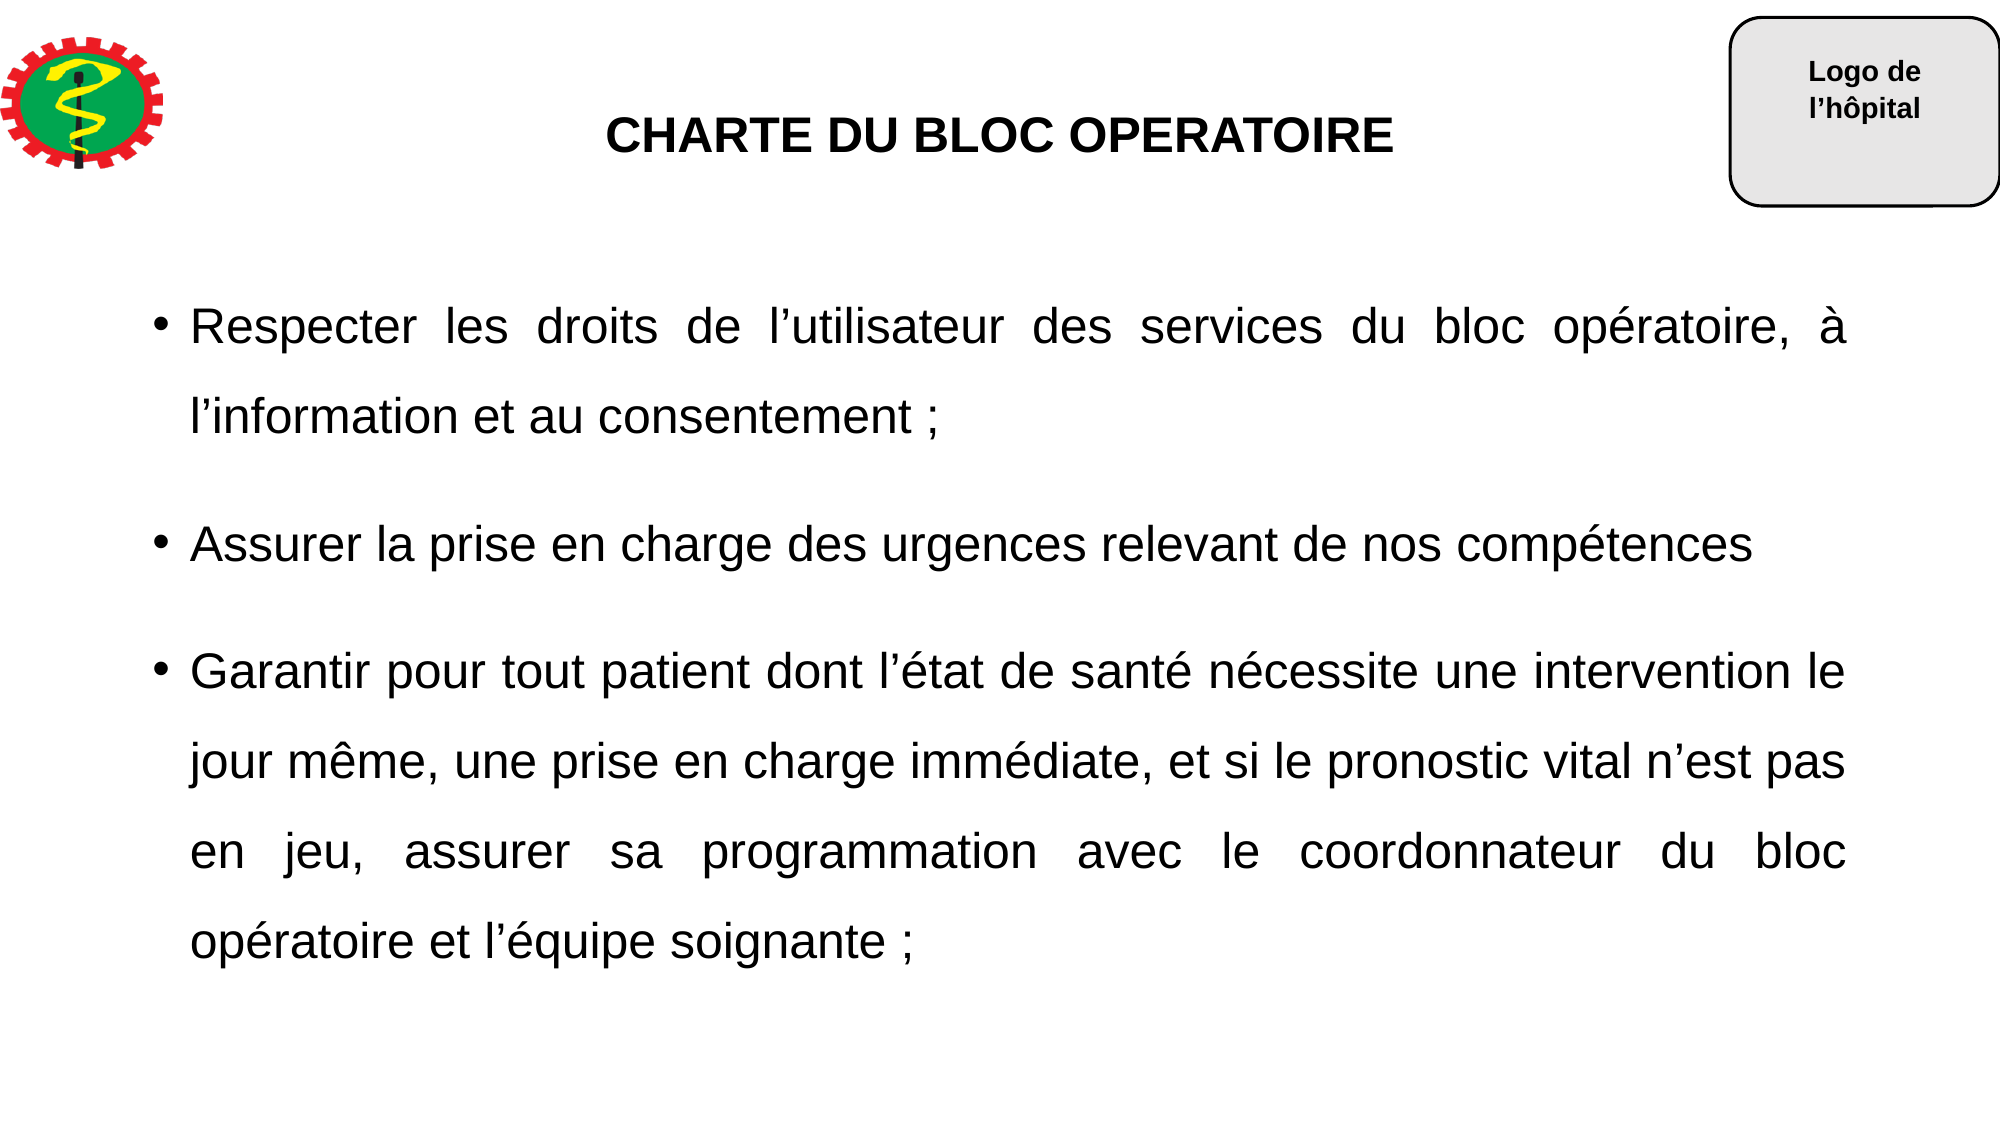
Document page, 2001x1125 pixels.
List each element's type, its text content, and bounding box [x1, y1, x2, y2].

text_box CHARTE DU BLOC OPERATOIRE [499, 65, 1501, 170]
text_box Logo de l’hôpital [1729, 16, 2000, 208]
picture [0, 37, 163, 169]
list Respecter les droits de l’utilisateur des services du bloc opératoire, à l’information et au consentement ; Assurer la prise en charge des urgences relevant de nos compétences Garantir pour tout patient dont l’état de santé nécessite une intervention le jour même, une prise en charge immédiate, et si le pronostic vital n’est pas en jeu, assurer sa programmation avec le coordonnateur du bloc opératoire et l’équipe soignante ; [137, 256, 1863, 1060]
